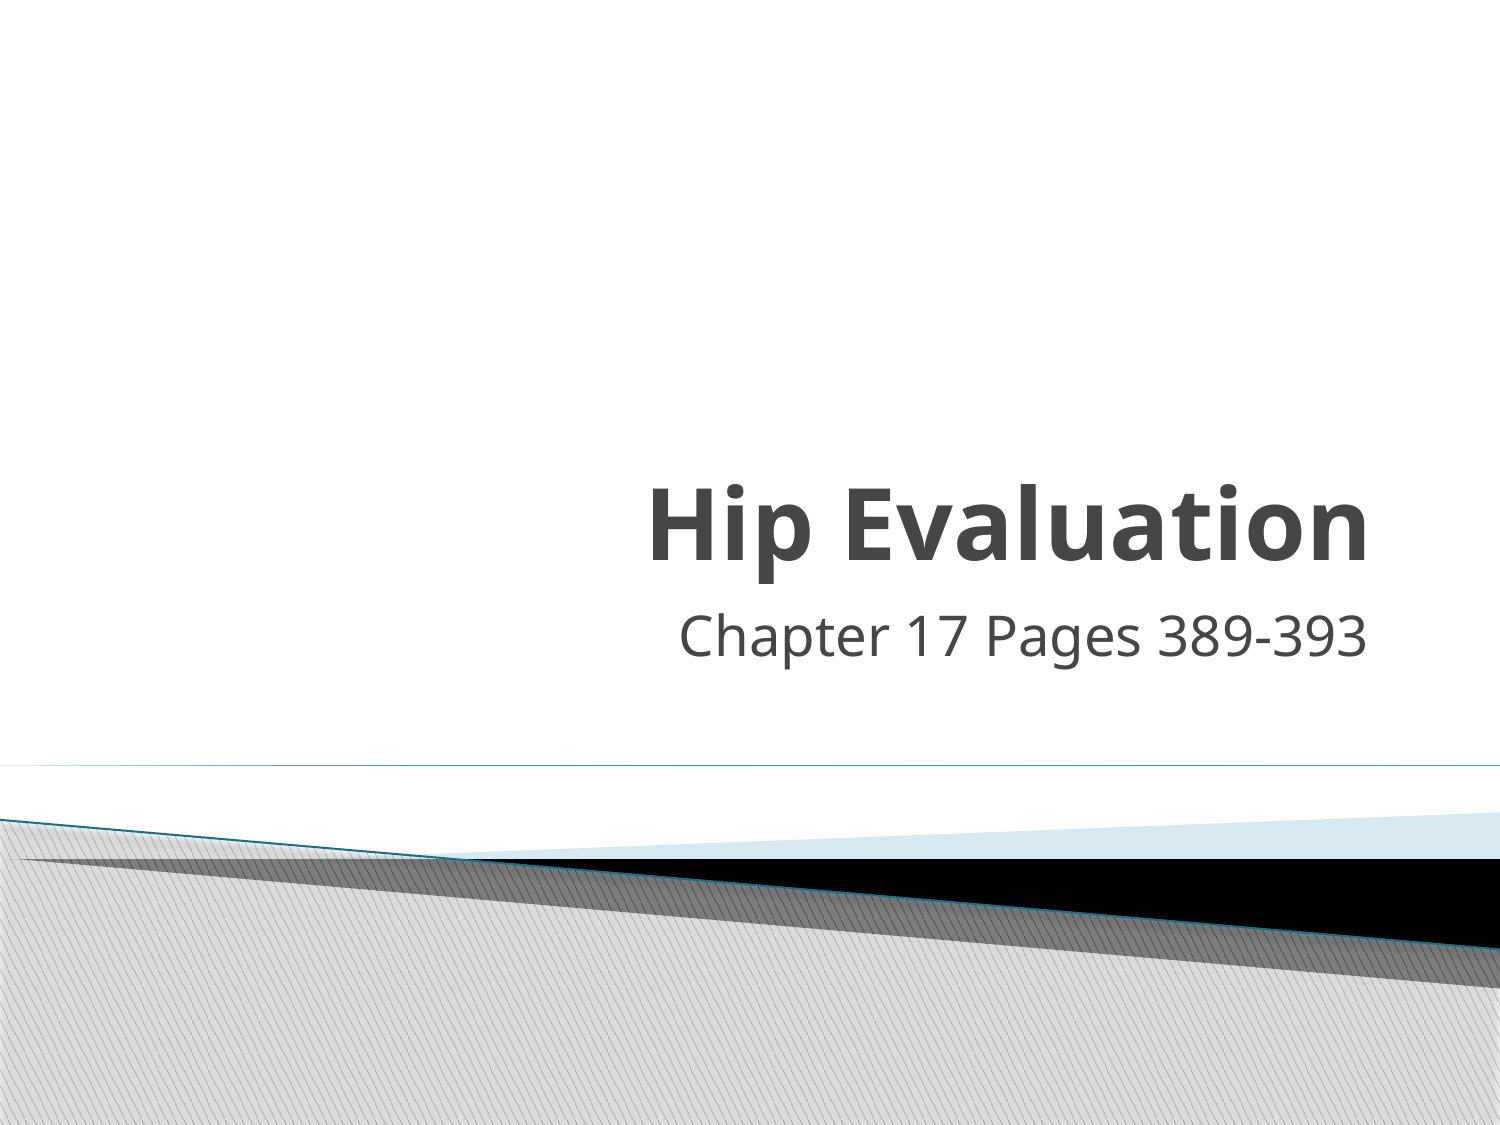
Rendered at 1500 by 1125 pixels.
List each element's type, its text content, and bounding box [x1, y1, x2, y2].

subtitle Chapter 17 Pages 389-393 [112, 592, 1388, 790]
picture [5, 859, 1500, 989]
title Hip Evaluation [112, 287, 1388, 588]
